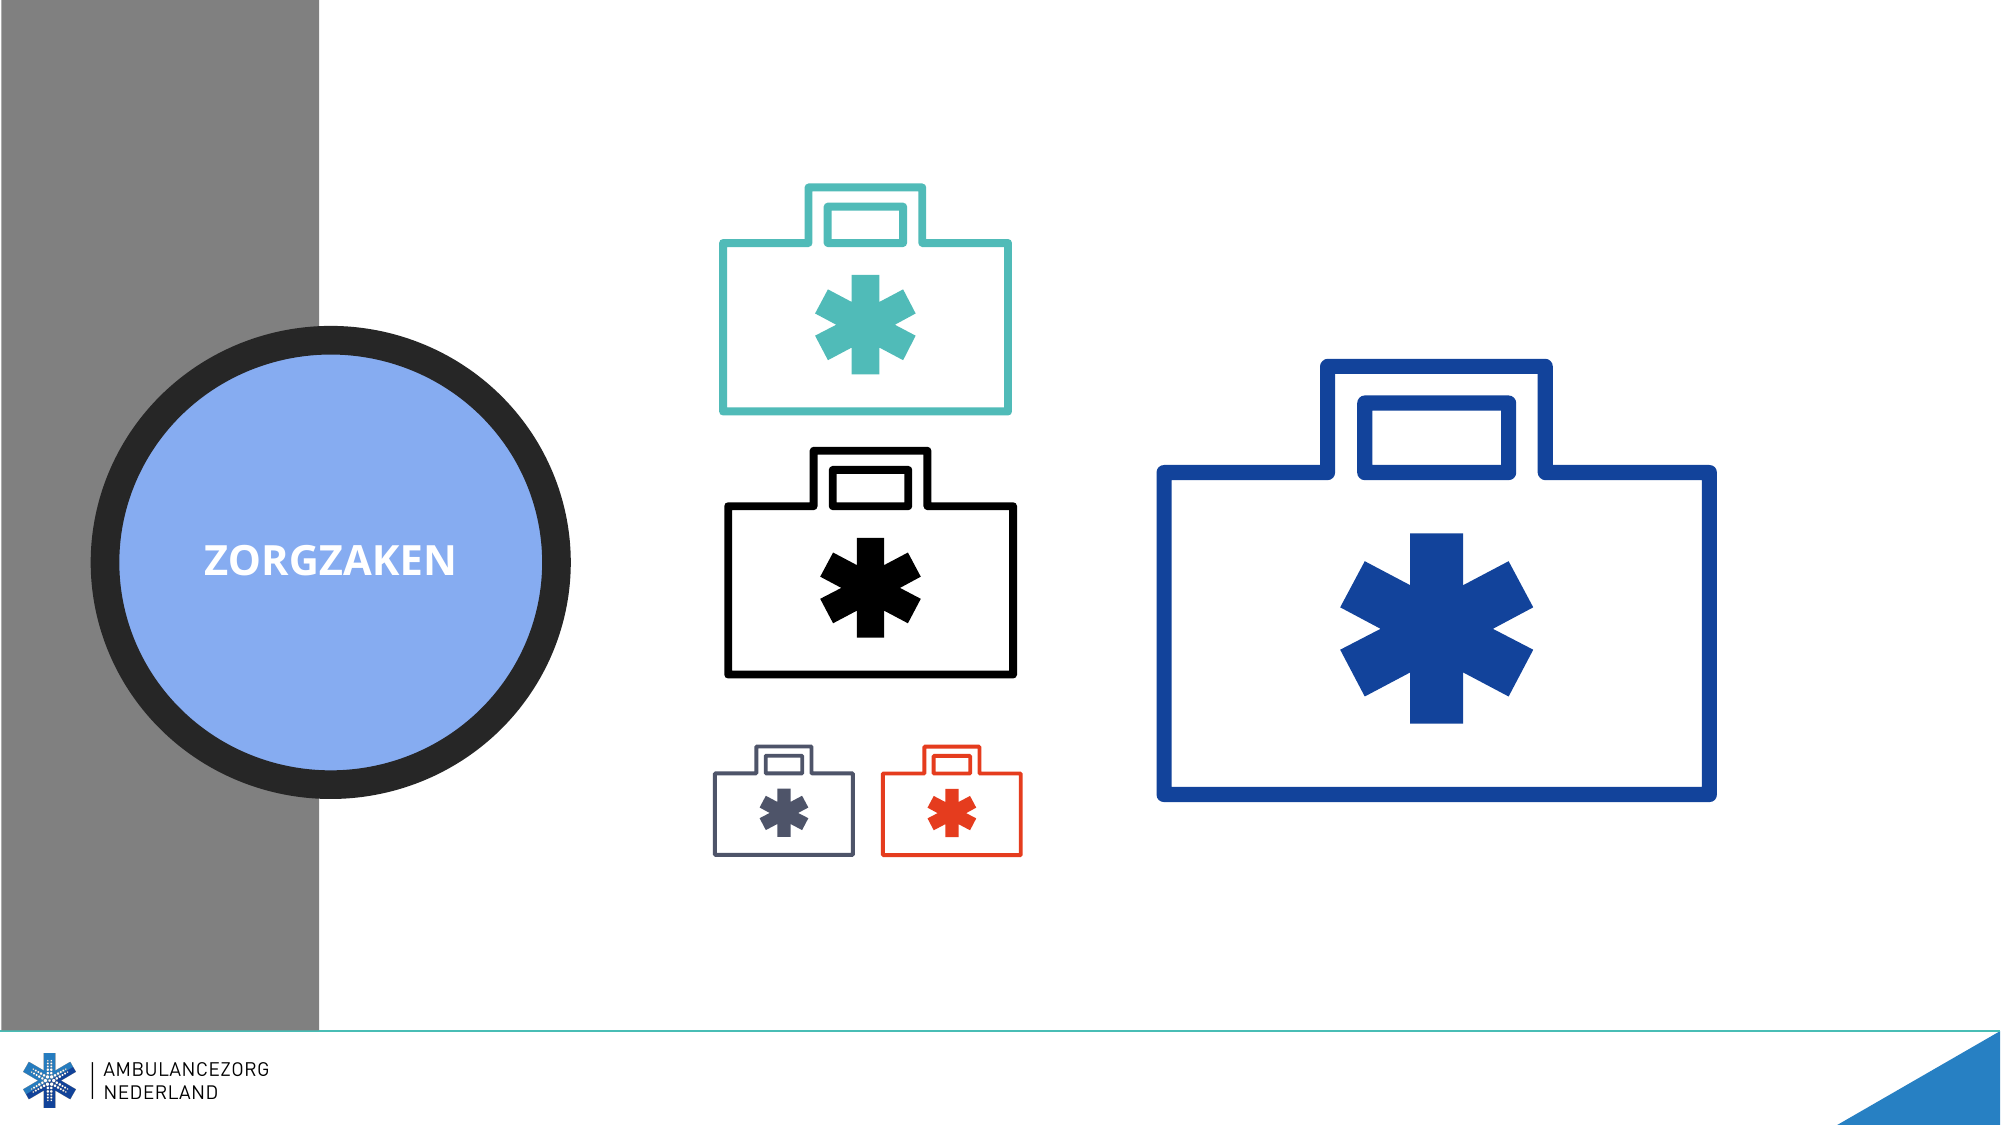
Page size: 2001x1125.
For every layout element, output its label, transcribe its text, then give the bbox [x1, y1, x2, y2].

picture [875, 723, 1029, 878]
picture [23, 1053, 268, 1108]
text_box [1, 0, 320, 1031]
text_box ZORGZAKEN [105, 340, 557, 785]
picture [706, 723, 861, 878]
picture [1134, 276, 1741, 884]
picture [706, 140, 1029, 722]
